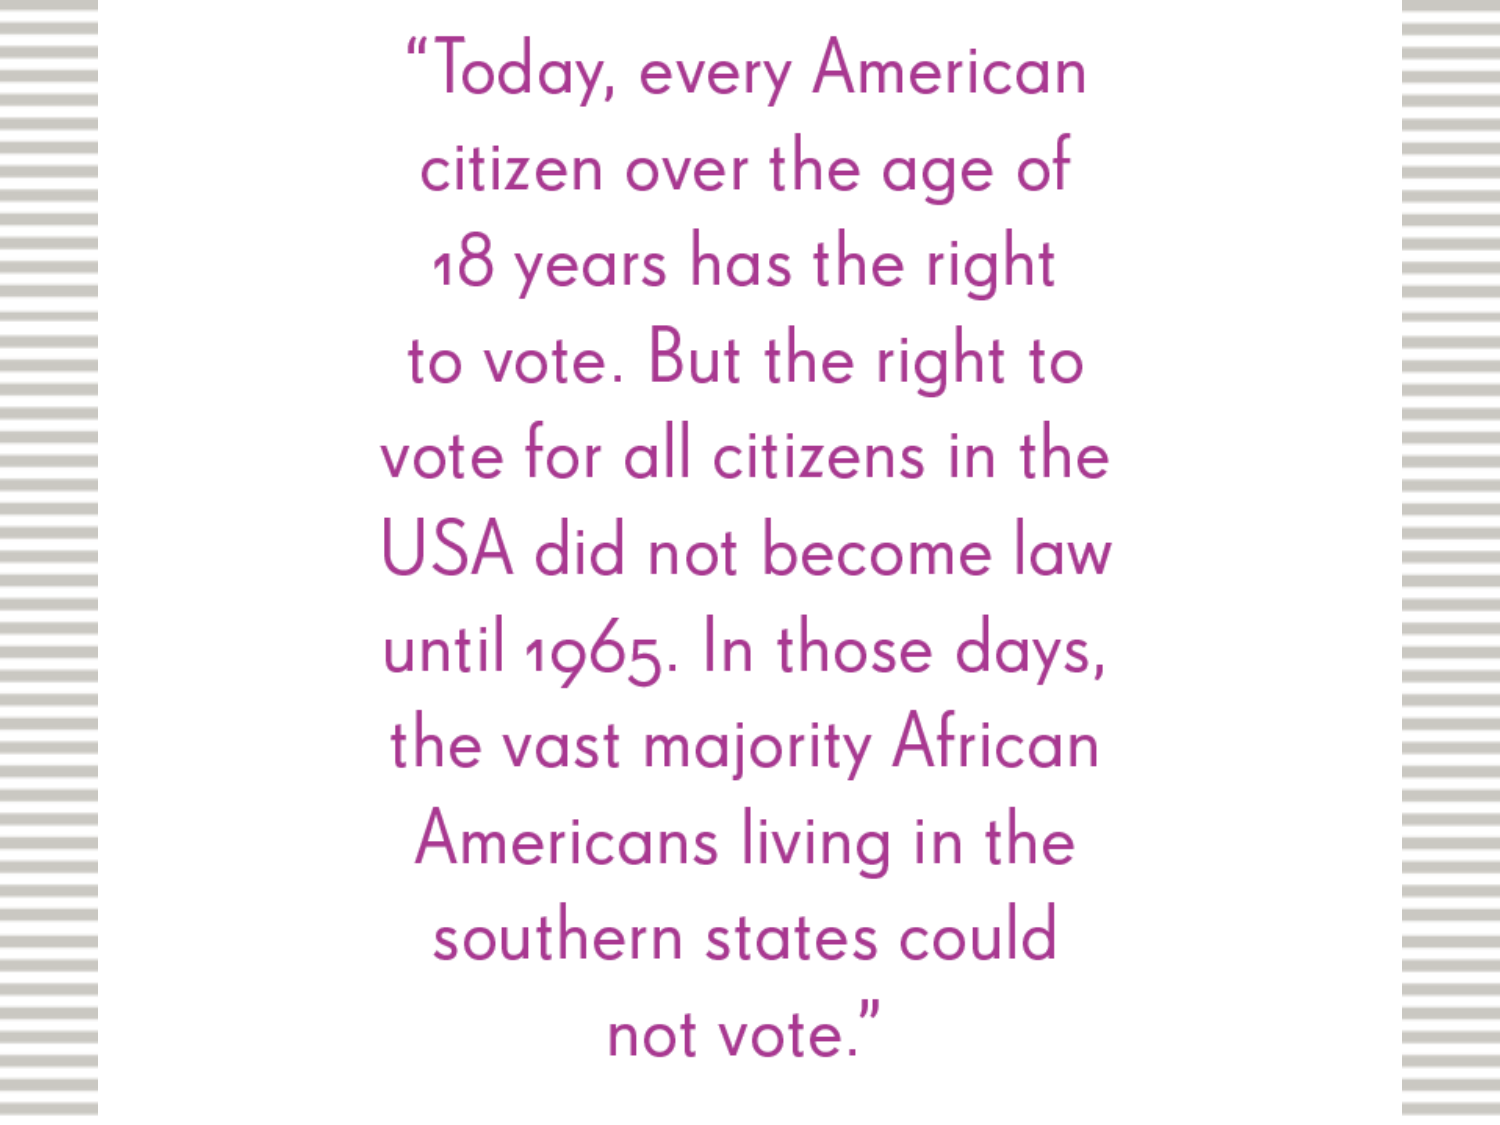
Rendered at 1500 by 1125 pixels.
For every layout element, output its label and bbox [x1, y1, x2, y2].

picture [347, 12, 1153, 1112]
picture [0, 0, 98, 1125]
picture [1402, 0, 1500, 1125]
